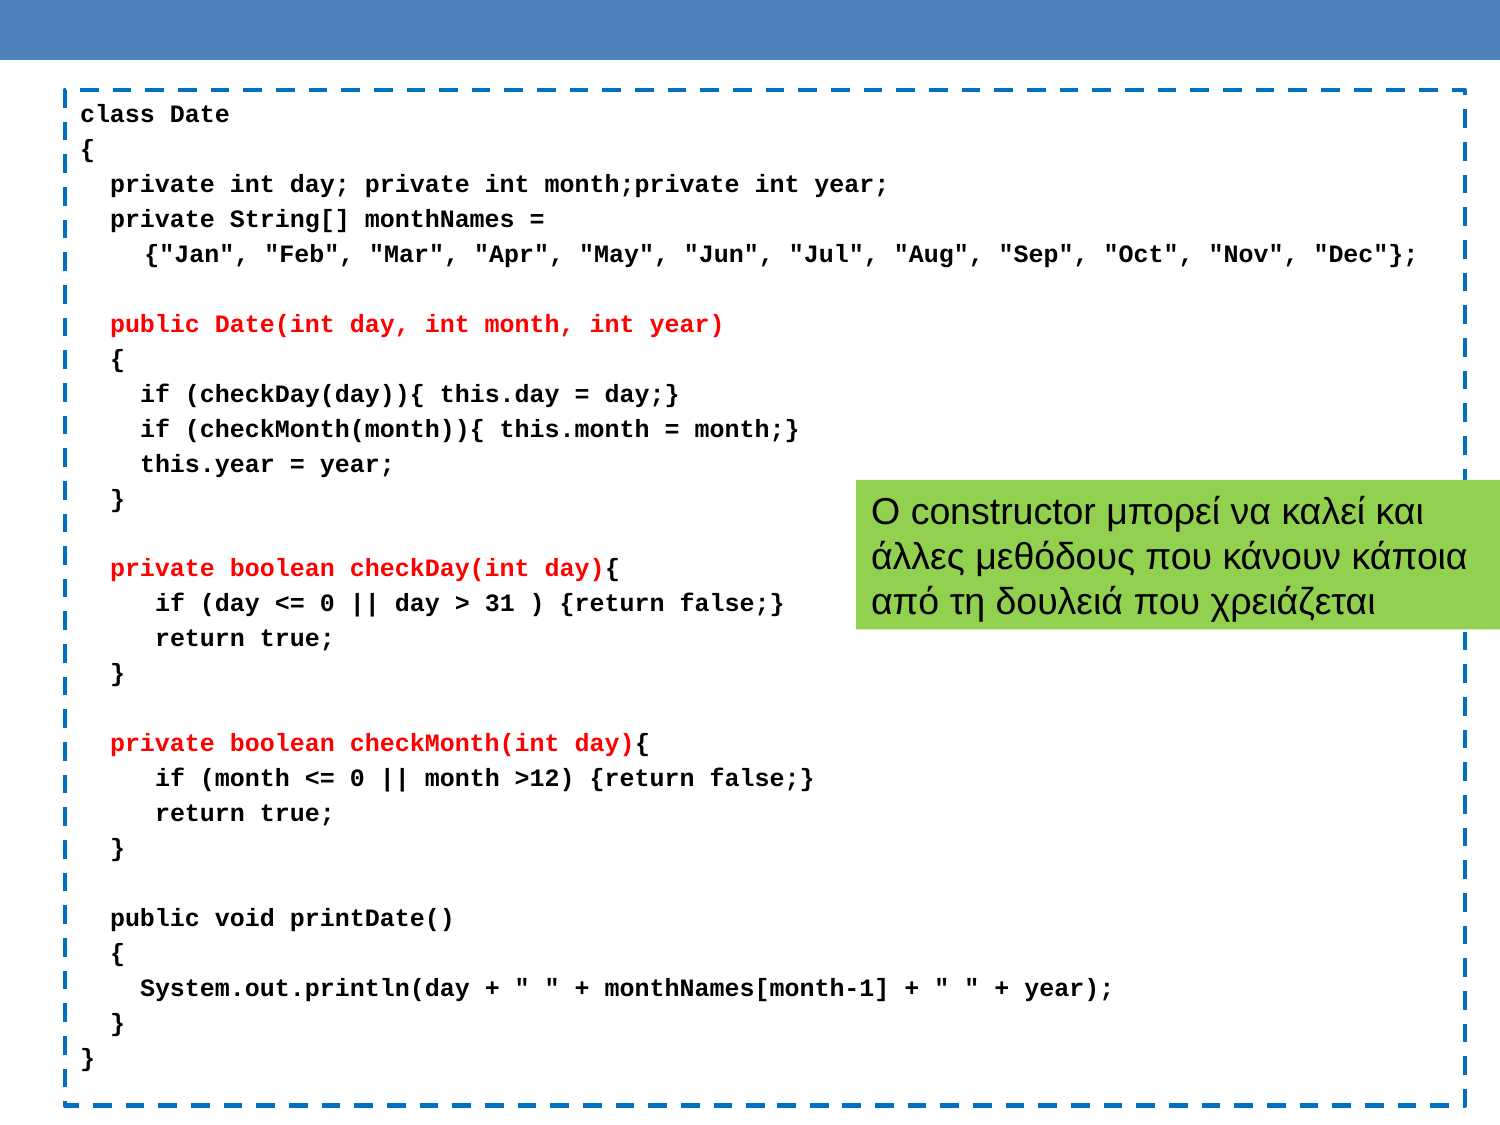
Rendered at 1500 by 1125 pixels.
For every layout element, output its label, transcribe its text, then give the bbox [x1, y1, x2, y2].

text_box Ο constructor μπορεί να καλεί και άλλες μεθόδους που κάνουν κάποια από τη δουλειά που χρειάζεται [856, 479, 1500, 630]
list class Date { private int day; private int month;private int year; private String[] monthNames = {"Jan", "Feb", "Mar", "Apr", "May", "Jun", "Jul", "Aug", "Sep", "Oct", "Nov", "Dec"}; public Date(int day, int month, int year) { if (checkDay(day)){ this.day = day;} if (checkMonth(month)){ this.month = month;} this.year = year; } private boolean checkDay(int day){ if (day <= 0 || day > 31 ) {return false;} return true; } private boolean checkMonth(int day){ if (month <= 0 || month >12) {return false;} return true; } public void printDate() { System.out.println(day + " " + monthNames[month-1] + " " + year); } } [64, 90, 1465, 1106]
